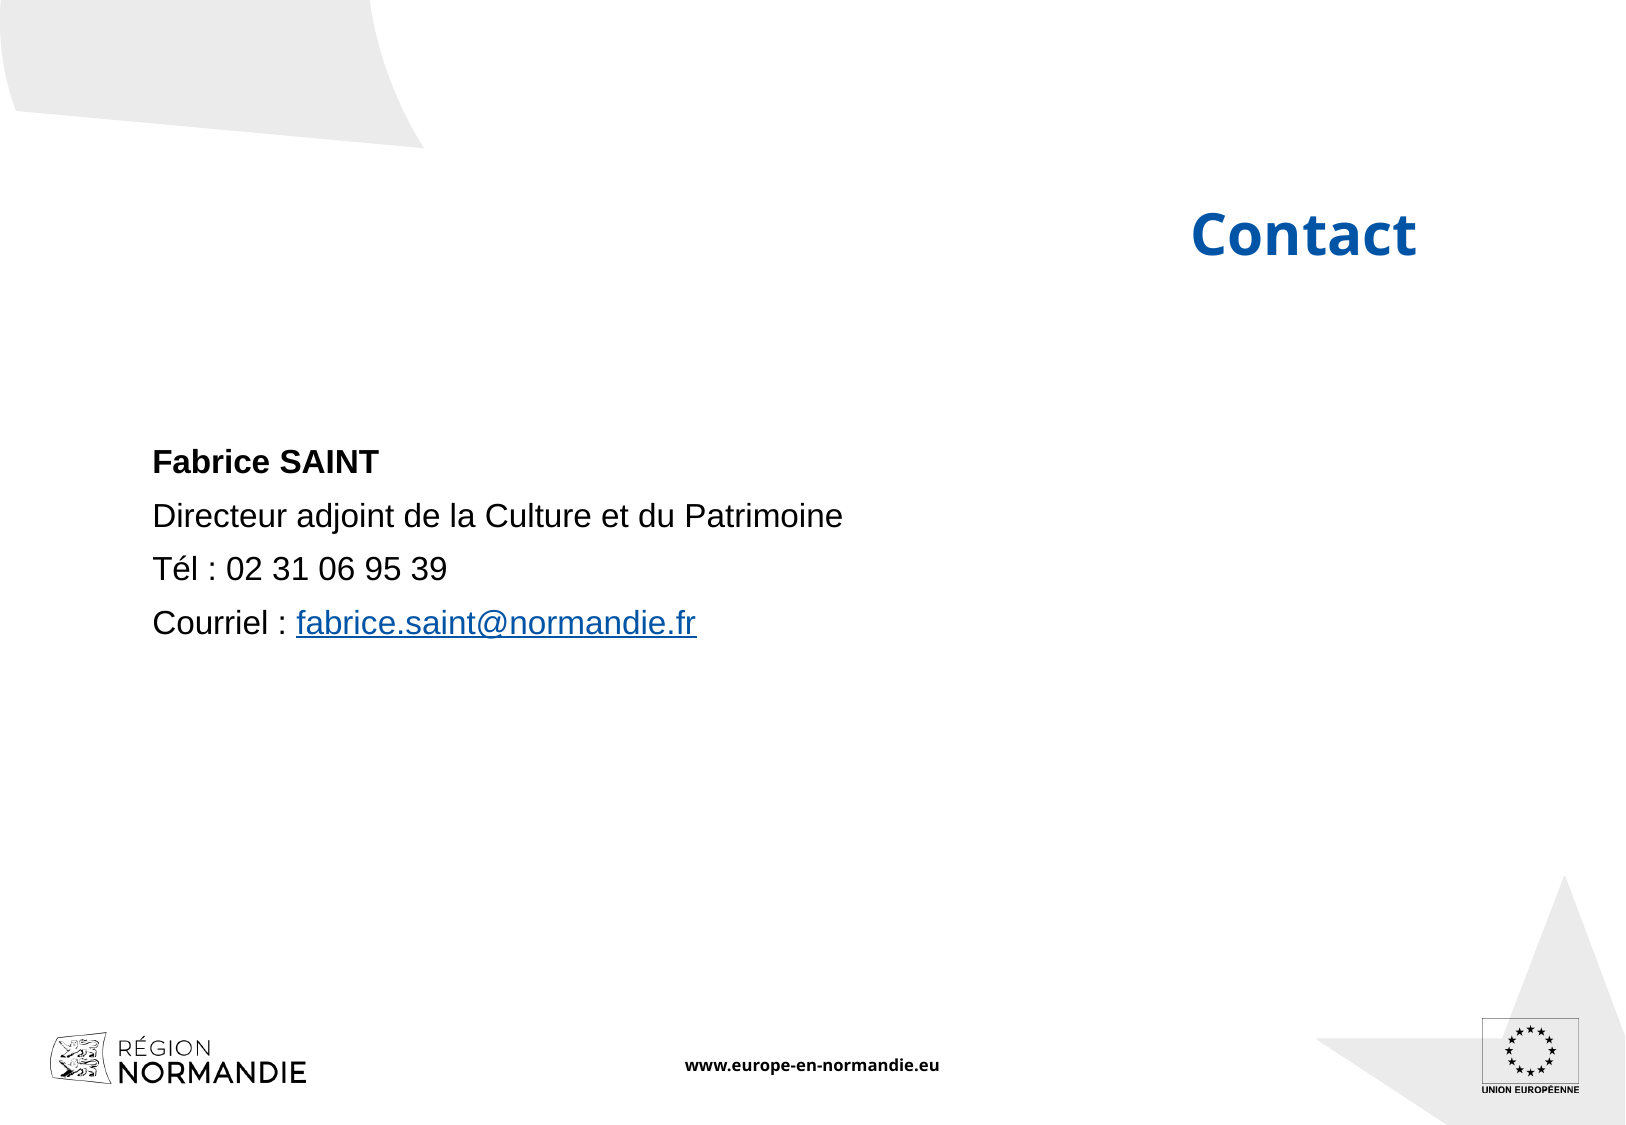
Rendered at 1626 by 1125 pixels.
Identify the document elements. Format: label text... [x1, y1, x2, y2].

picture [50, 1032, 306, 1084]
list Contact [626, 109, 1433, 275]
list Fabrice SAINT Directeur adjoint de la Culture et du Patrimoine Tél : 02 31 06 95 39 Courriel : fabrice.saint@normandie.fr [137, 437, 1450, 925]
picture [1482, 1018, 1579, 1093]
